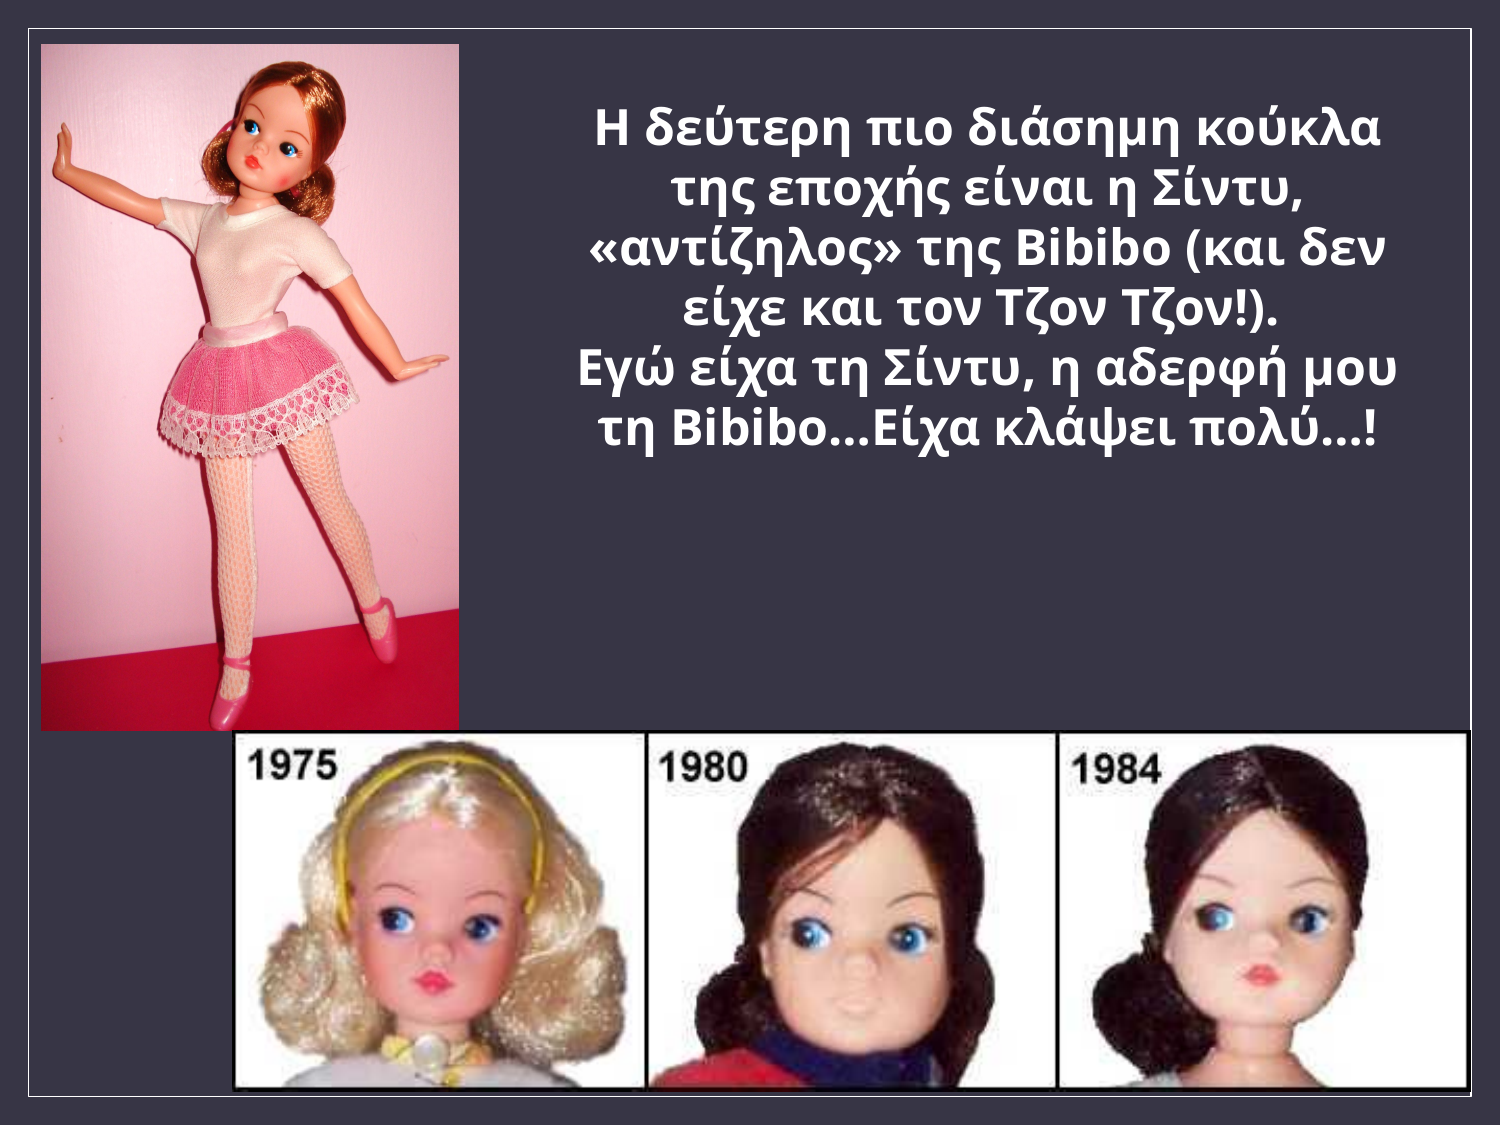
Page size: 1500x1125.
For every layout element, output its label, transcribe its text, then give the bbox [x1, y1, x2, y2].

text_box Η δεύτερη πιο διάσημη κούκλα της εποχής είναι η Σίντυ, «αντίζηλος» της Bibibo (και δεν είχε και τον Τζον Τζον!). Εγώ είχα τη Σίντυ, η αδερφή μου τη Bibibo…Είχα κλάψει πολύ…! [547, 88, 1429, 464]
picture [41, 44, 1471, 1092]
